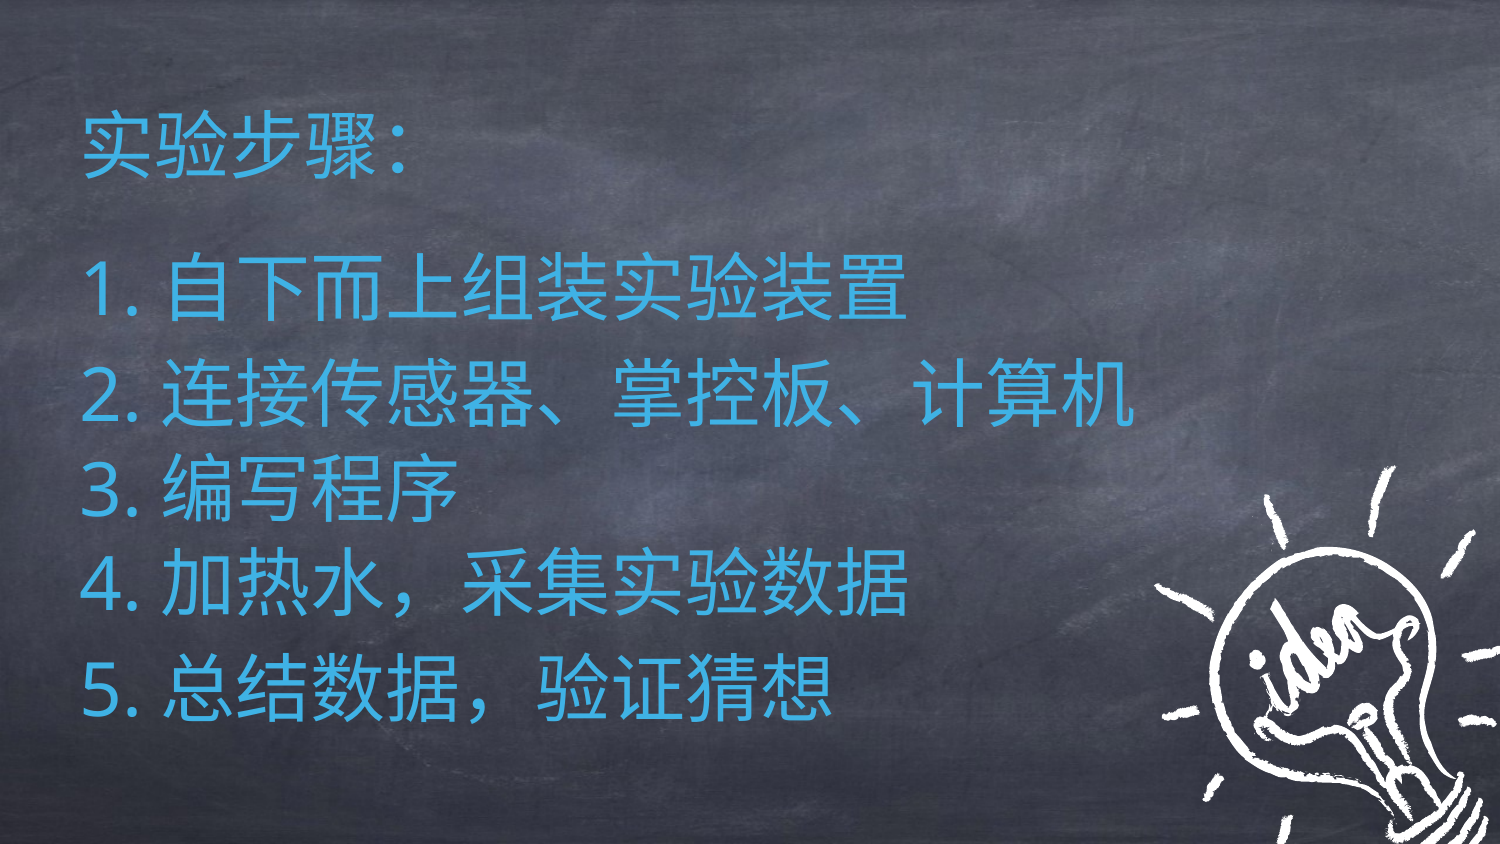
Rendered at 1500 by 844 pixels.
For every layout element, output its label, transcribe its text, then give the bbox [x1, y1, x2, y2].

text_box 实验步骤： [64, 91, 998, 196]
picture [0, 0, 1500, 844]
text_box 3.编写程序 [64, 433, 1187, 528]
text_box 2.连接传感器、掌控板、计算机 [64, 339, 1187, 433]
text_box 5.总结数据，验证猜想 [64, 634, 1163, 740]
text_box 1.自下而上组装实验装置 [64, 232, 998, 338]
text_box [1168, 475, 1500, 844]
text_box 4.加热水，采集实验数据 [64, 528, 1163, 633]
